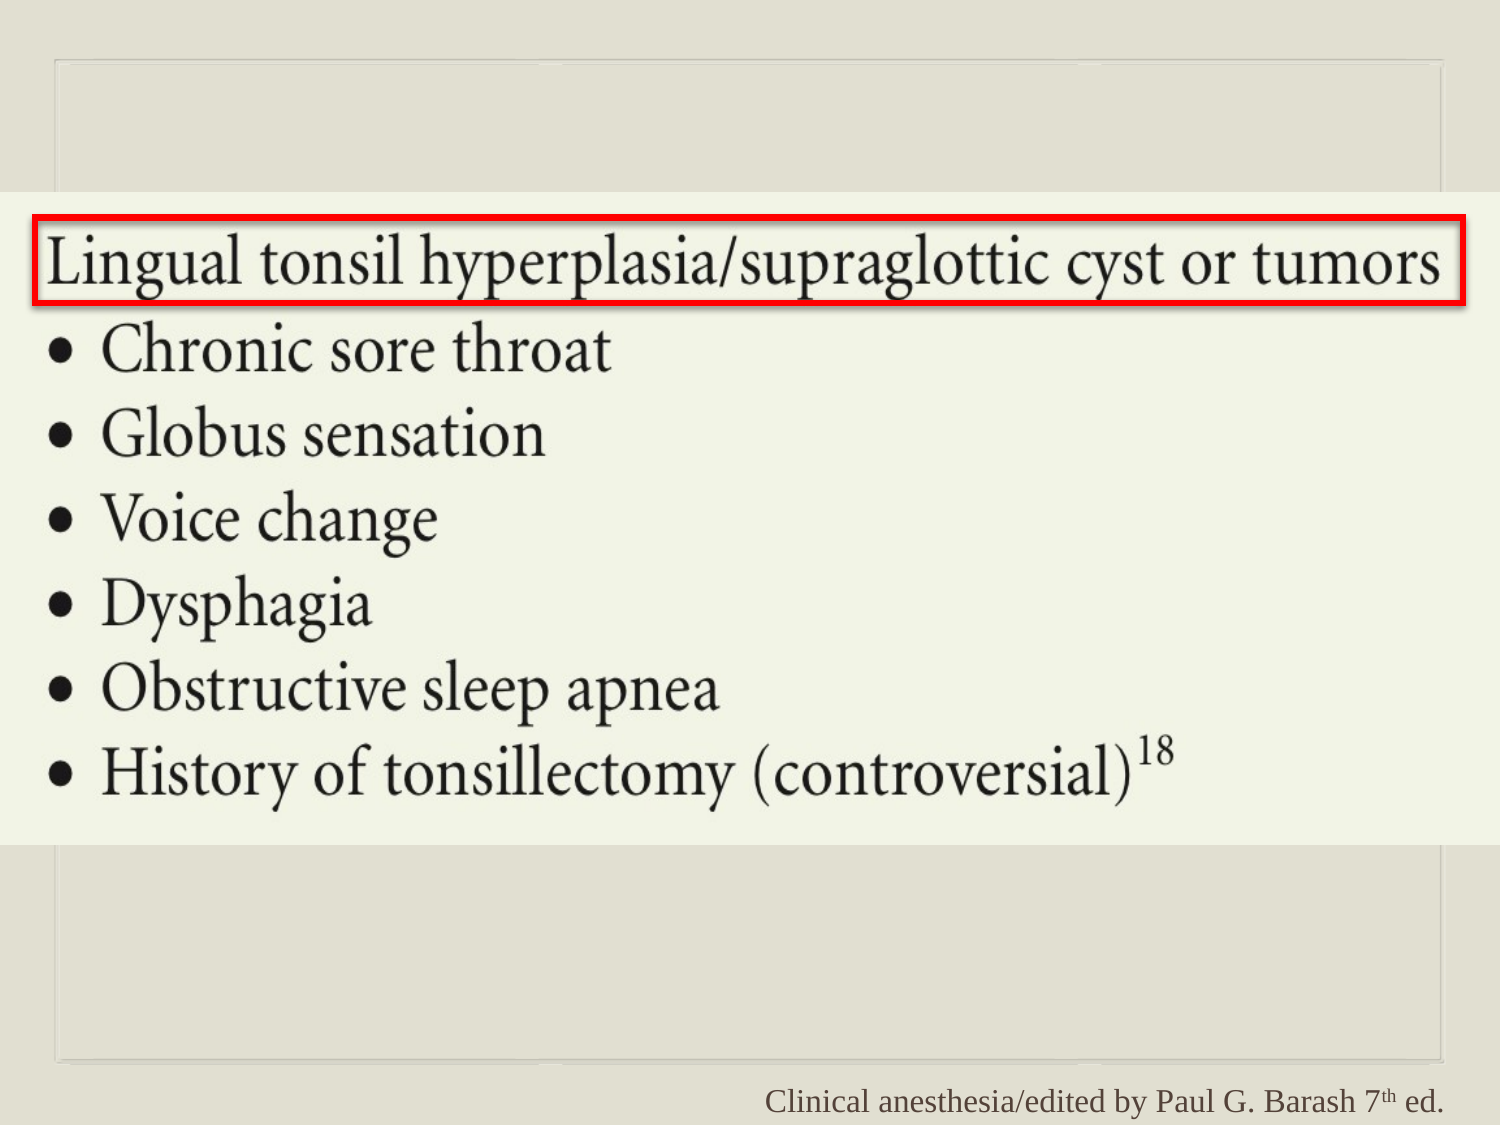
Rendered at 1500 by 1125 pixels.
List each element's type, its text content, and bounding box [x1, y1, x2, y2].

picture [0, 0, 1500, 1125]
text_box Clinical anesthesia/edited by Paul G. Barash 7th ed. [749, 1071, 1500, 1125]
